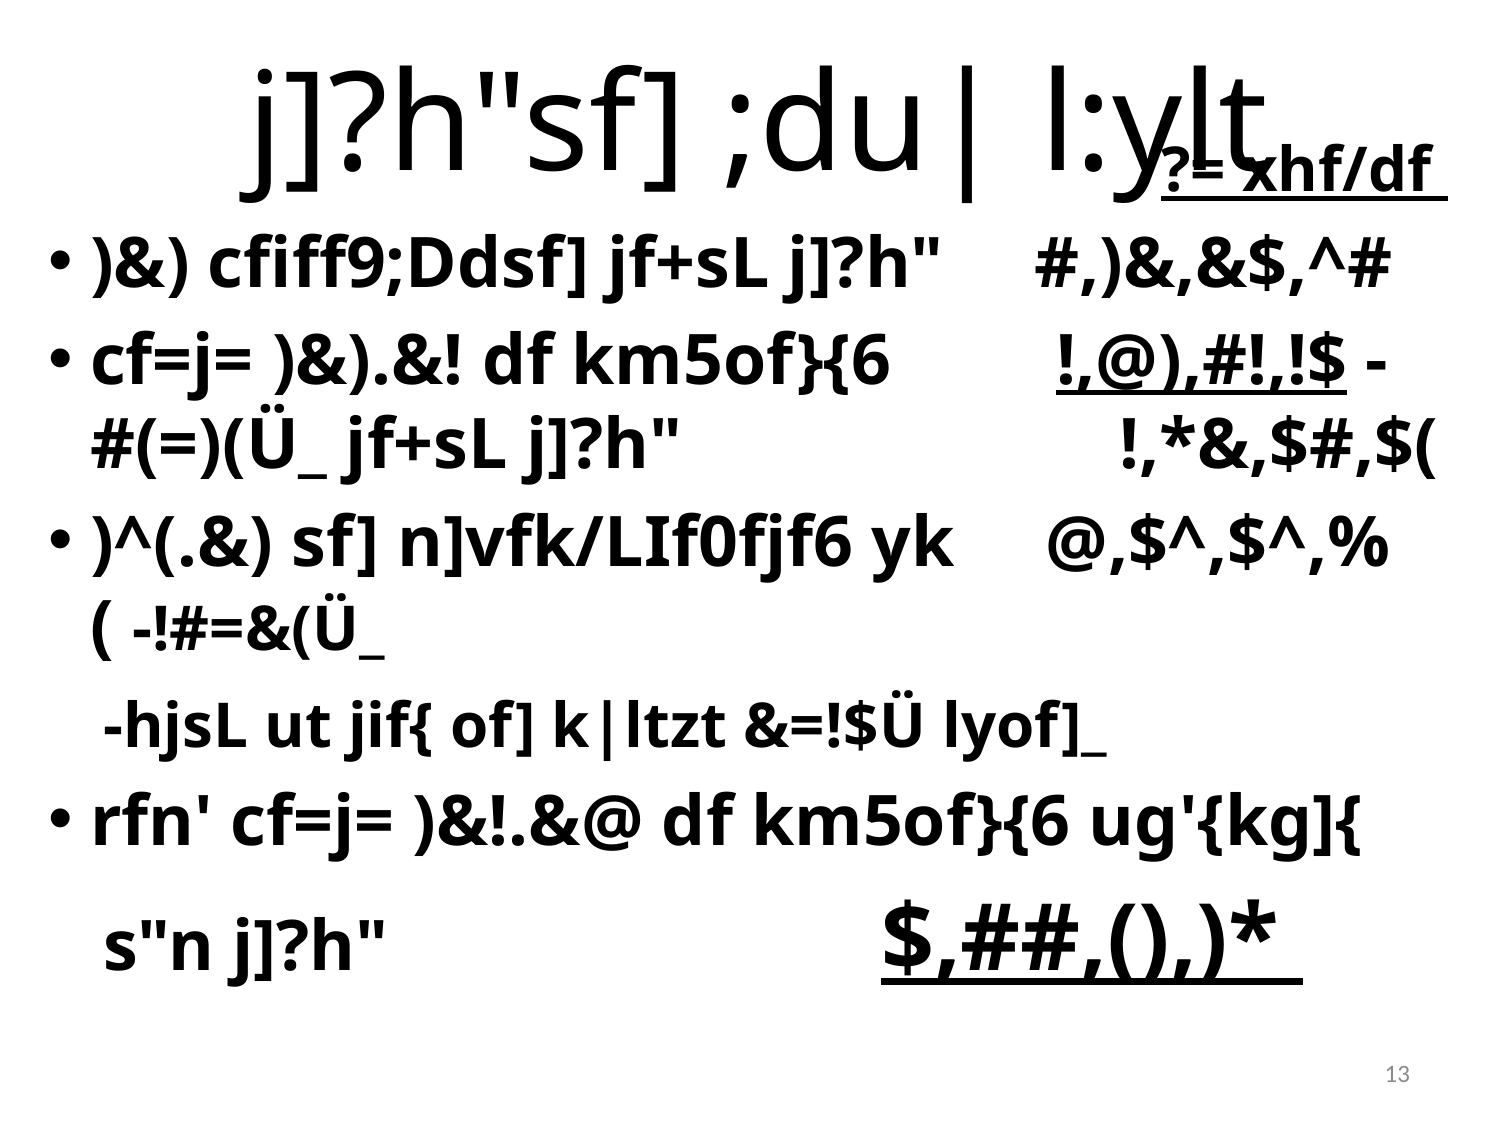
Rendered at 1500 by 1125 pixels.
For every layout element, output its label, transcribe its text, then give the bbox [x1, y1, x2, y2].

slide_number 13 [1074, 1042, 1425, 1103]
title j]?h"sf] ;du| l:ylt [83, 18, 1434, 121]
list ?= xhf/df )&) cfiff9;Ddsf] jf+sL j]?h" #,)&,&$,^# cf=j= )&).&! df km5of}{6 !,@),#!,!$ -#(=)(Ü_ jf+sL j]?h" !,*&,$#,$( )^(.&) sf] n]vfk/LIf0fjf6 yk @,$^,$^,%( -!#=&(Ü_ -hjsL ut jif{ of] k|ltzt &=!$Ü lyof]_ rfn' cf=j= )&!.&@ df km5of}{6 ug'{kg]{ s"n j]?h" $,##,(),)* [33, 121, 1463, 1079]
